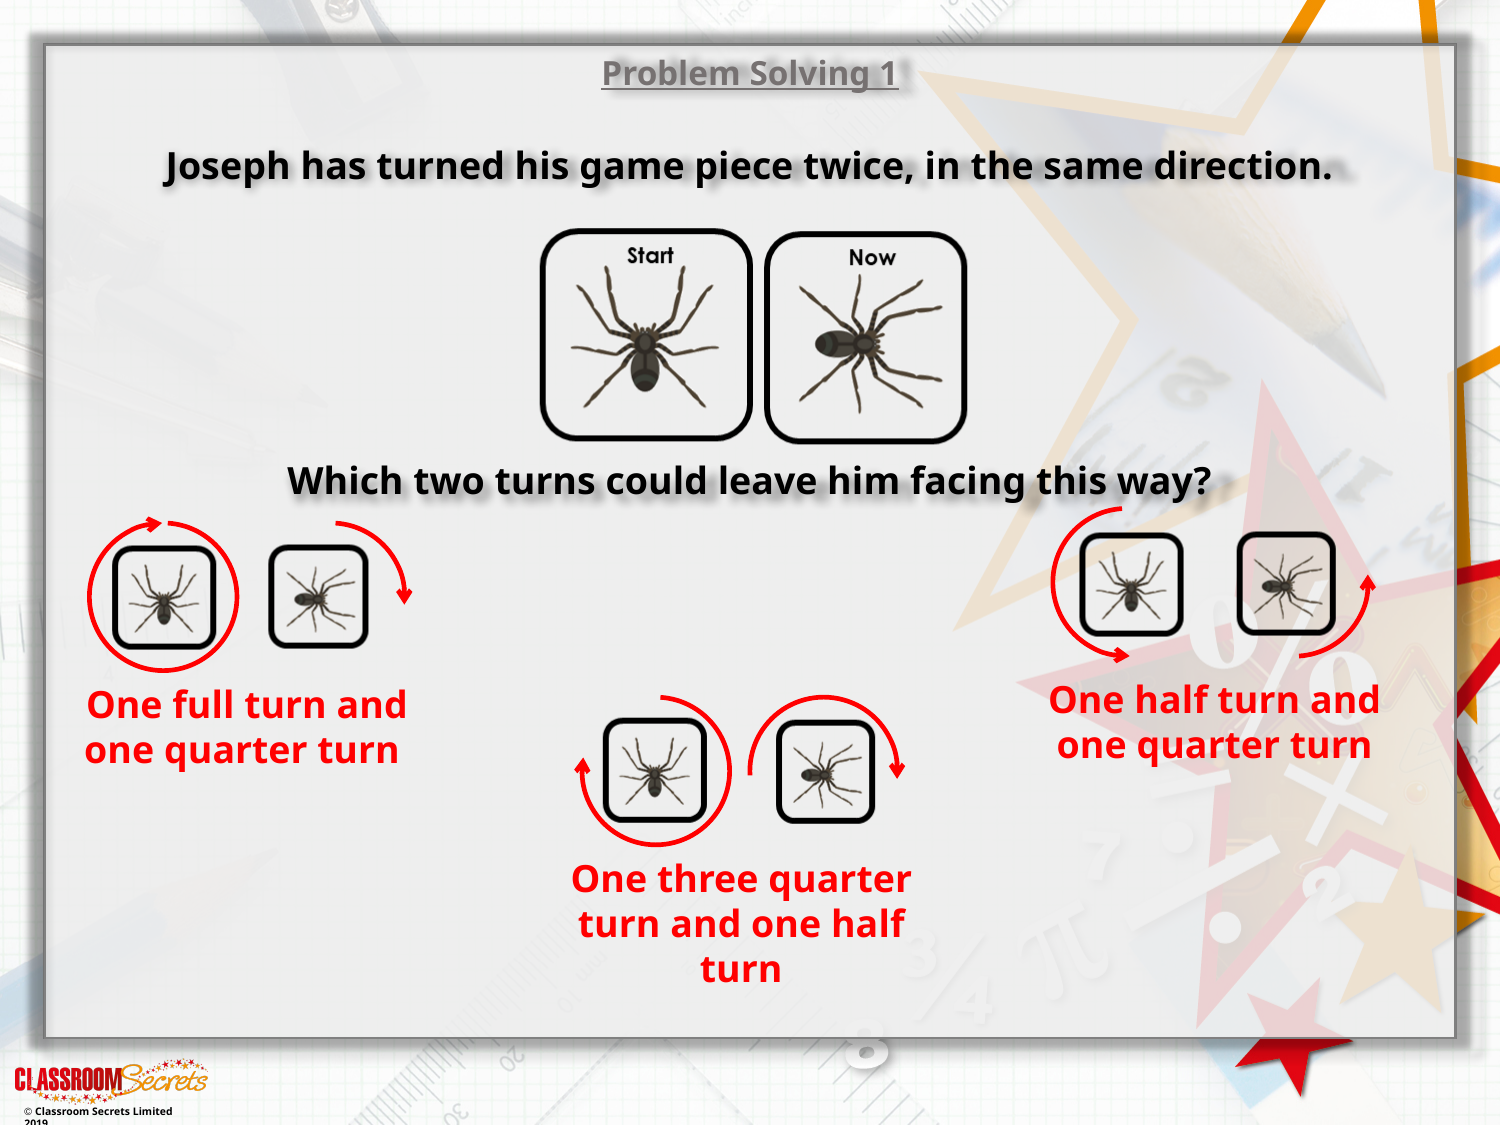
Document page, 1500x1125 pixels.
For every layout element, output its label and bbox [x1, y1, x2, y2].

picture [0, 0, 1500, 1125]
text_box [9, 1058, 213, 1125]
